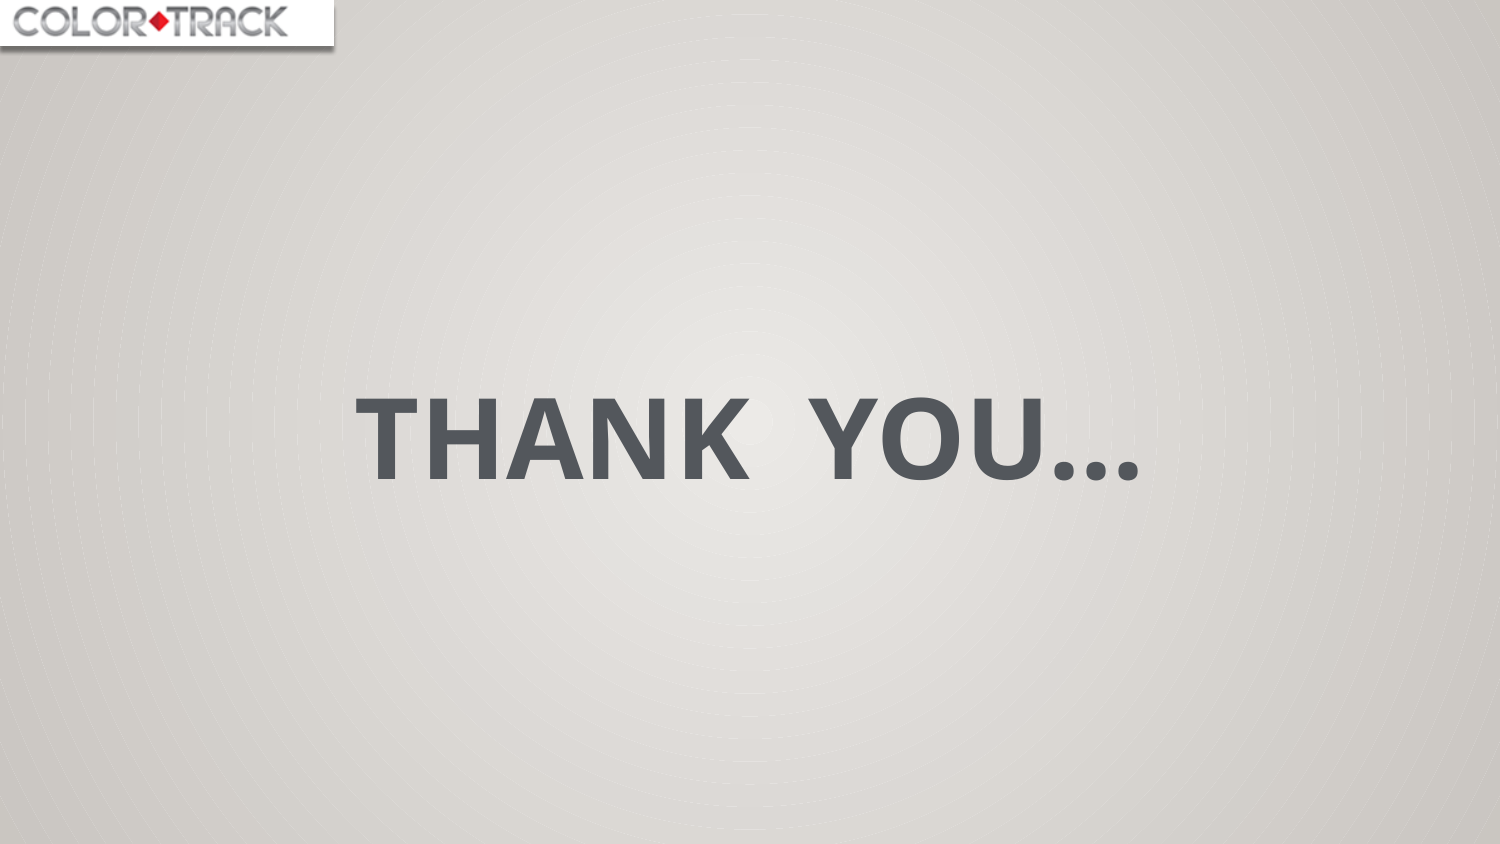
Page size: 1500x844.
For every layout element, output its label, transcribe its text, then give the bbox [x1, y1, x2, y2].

picture [0, 0, 334, 47]
text_box THANK YOU... [339, 359, 1161, 510]
